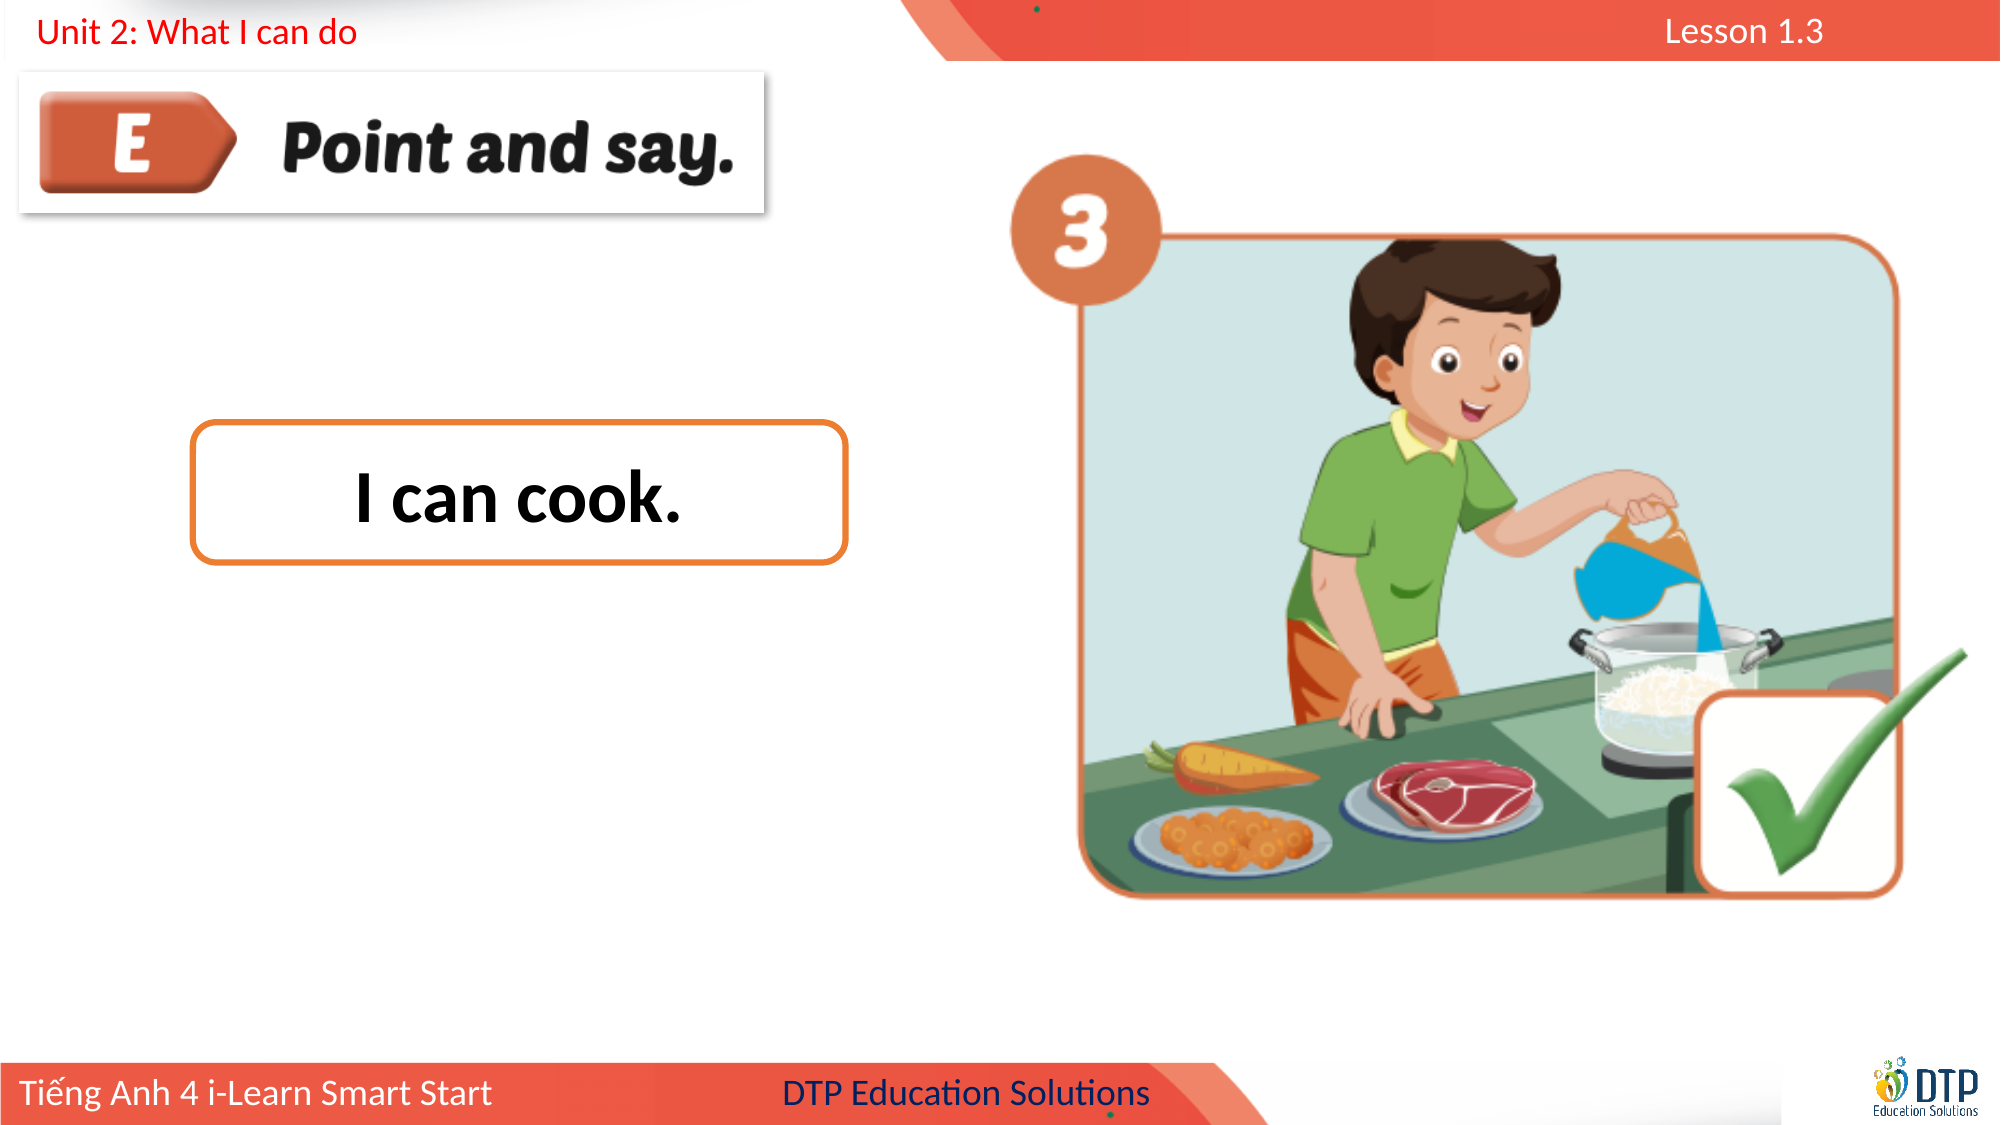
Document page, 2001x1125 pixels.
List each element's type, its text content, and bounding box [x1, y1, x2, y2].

picture [1869, 1023, 1982, 1125]
text_box I can cook. [191, 421, 847, 564]
picture [4, 0, 2000, 61]
picture [18, 72, 764, 213]
picture [2, 1063, 1782, 1125]
picture [861, 121, 1981, 1004]
